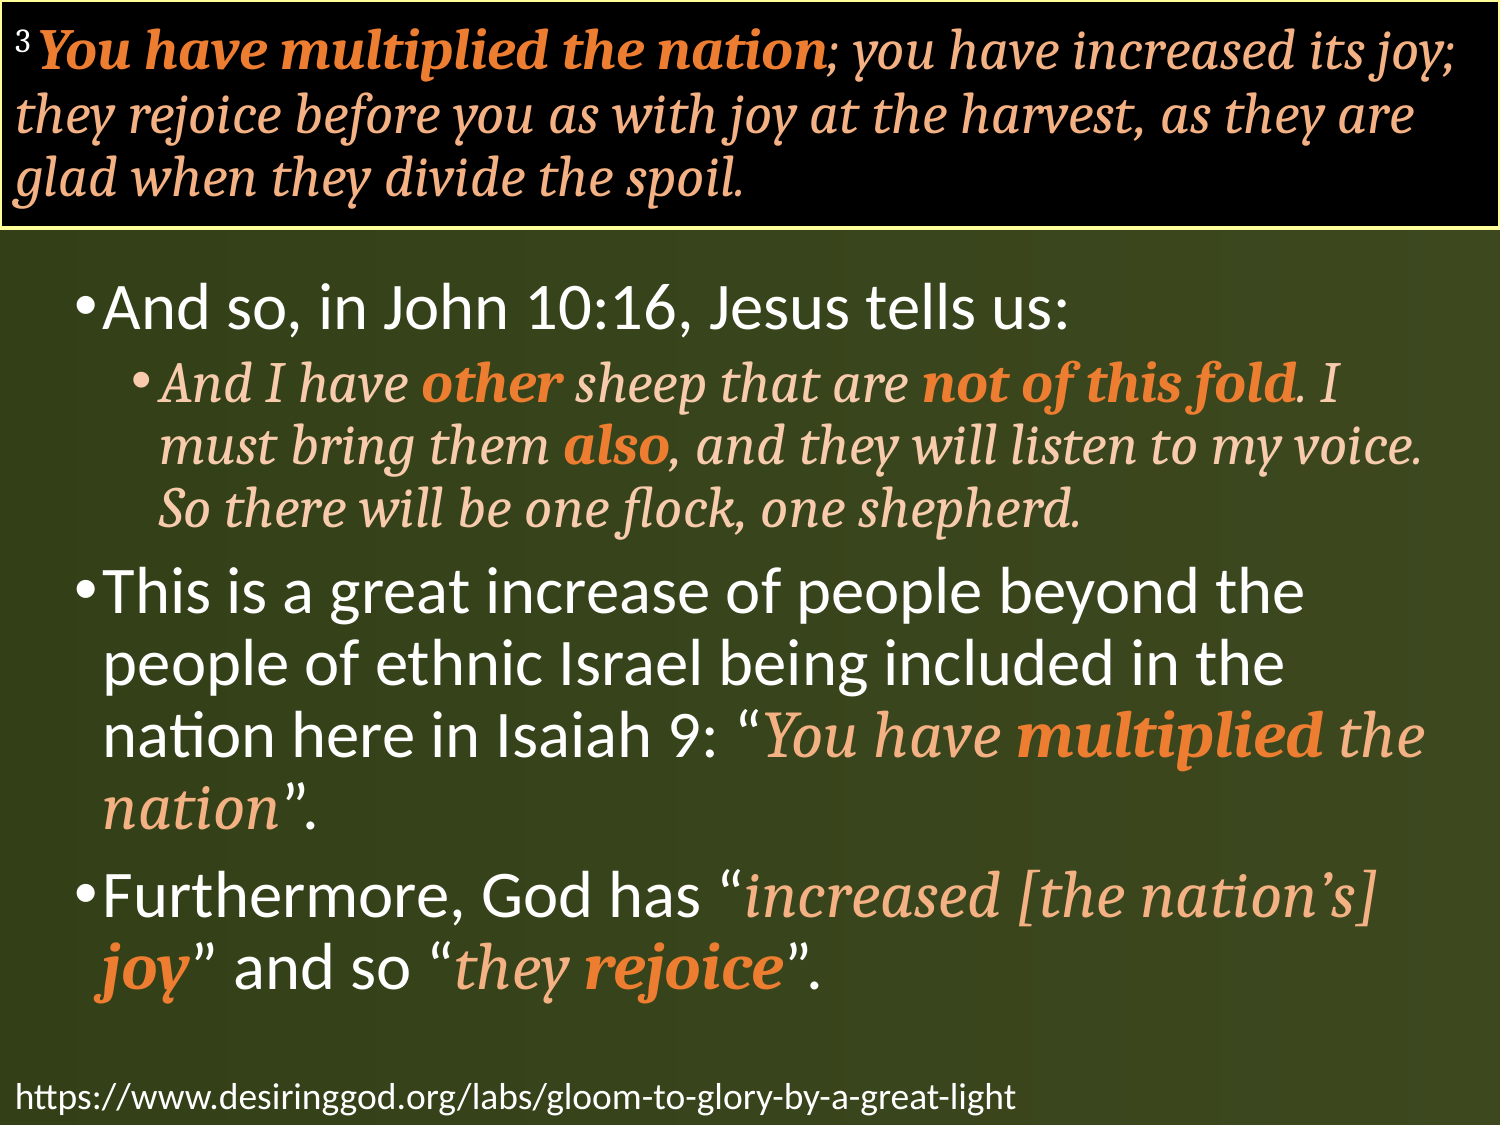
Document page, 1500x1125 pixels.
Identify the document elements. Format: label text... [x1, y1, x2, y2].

list And so, in John 10:16, Jesus tells us: And I have other sheep that are not of this fold. I must bring them also, and they will listen to my voice. So there will be one flock, one shepherd. This is a great increase of people beyond the people of ethnic Israel being included in the nation here in Isaiah 9: “You have multiplied the nation”. Furthermore, God has “increased [the nation’s] joy” and so “they rejoice”. [59, 264, 1446, 1055]
title 3 You have multiplied the nation; you have increased its joy; they rejoice before you as with joy at the harvest, as they are glad when they divide the spoil. [0, 0, 1500, 229]
text_box https://www.desiringgod.org/labs/gloom-to-glory-by-a-great-light [0, 1064, 1500, 1125]
